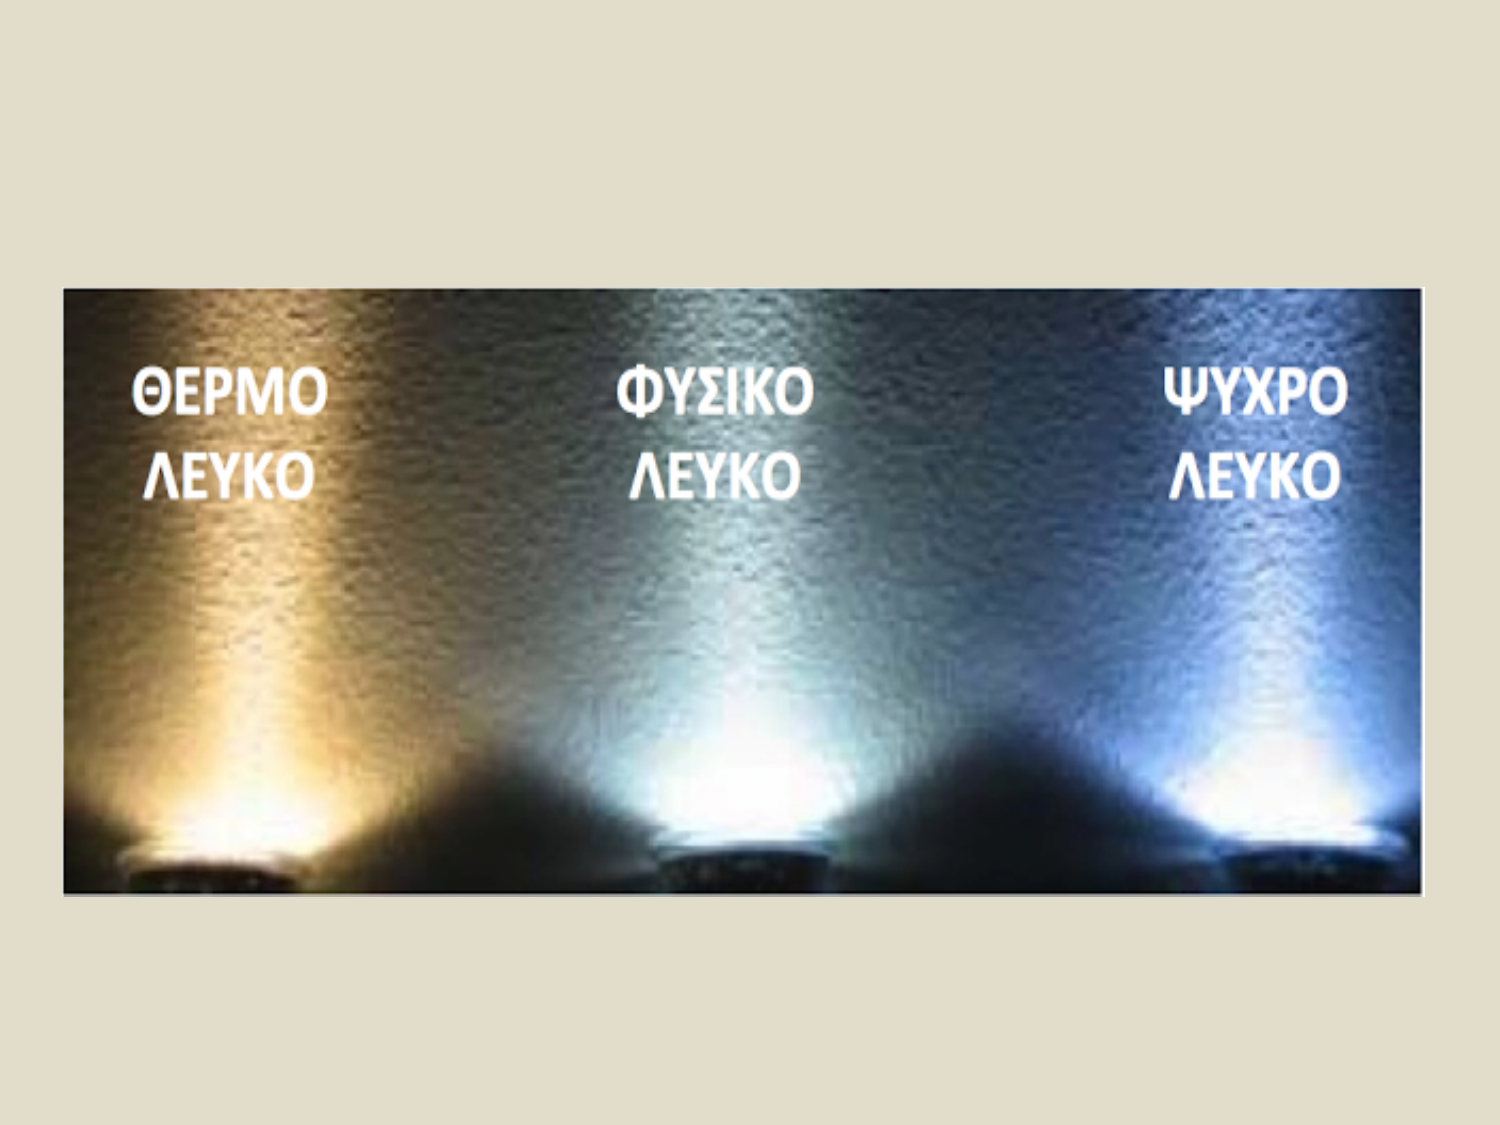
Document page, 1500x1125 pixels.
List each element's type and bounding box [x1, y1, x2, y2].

picture [62, 287, 1426, 897]
